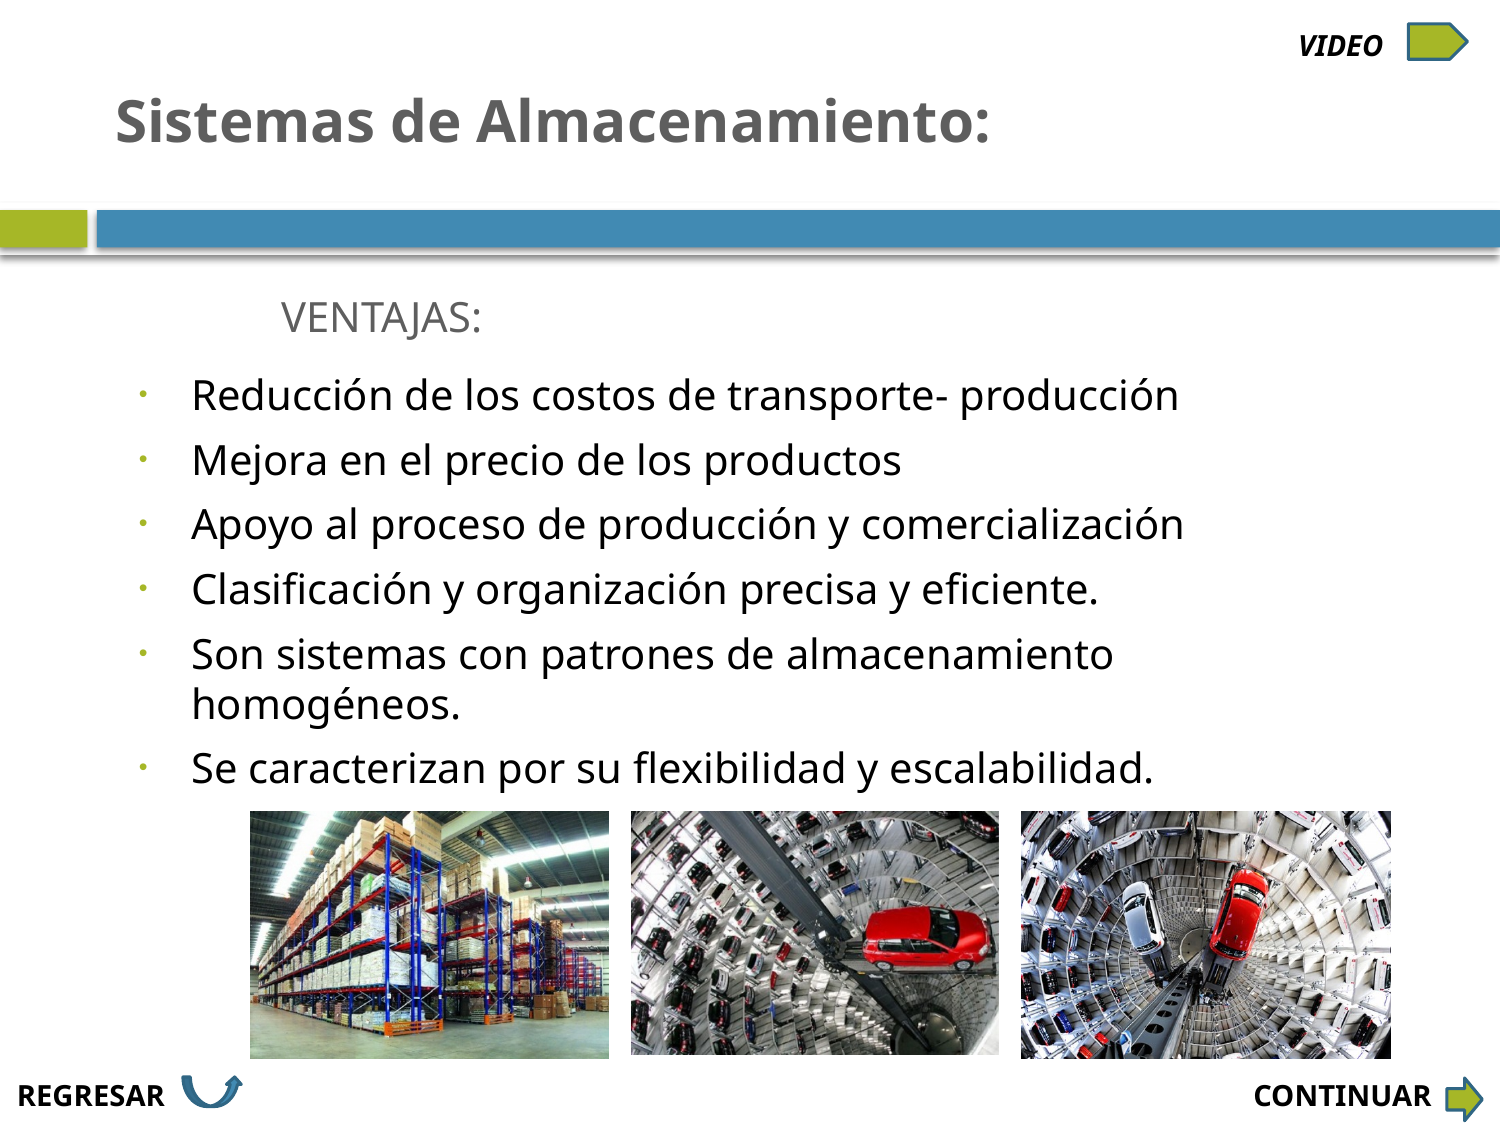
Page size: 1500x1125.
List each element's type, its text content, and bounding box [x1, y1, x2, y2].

text_box Reducción de los costos de transporte- producción Mejora en el precio de los productos Apoyo al proceso de producción y comercialización Clasificación y organización precisa y eficiente. Son sistemas con patrones de almacenamiento homogéneos. Se caracterizan por su flexibilidad y escalabilidad. [123, 361, 1389, 768]
text_box [227, 1075, 243, 1104]
text_box [1406, 22, 1469, 61]
picture [631, 810, 999, 1056]
text_box [1445, 1076, 1484, 1123]
text_box VENTAJAS: [266, 283, 500, 352]
picture [1021, 811, 1392, 1059]
picture [249, 810, 609, 1059]
text_box REGRESAR [0, 1070, 227, 1125]
text_box CONTINUAR [1206, 1070, 1479, 1125]
text_box VIDEO [1139, 19, 1500, 114]
title Sistemas de Almacenamiento: [100, 37, 1438, 200]
